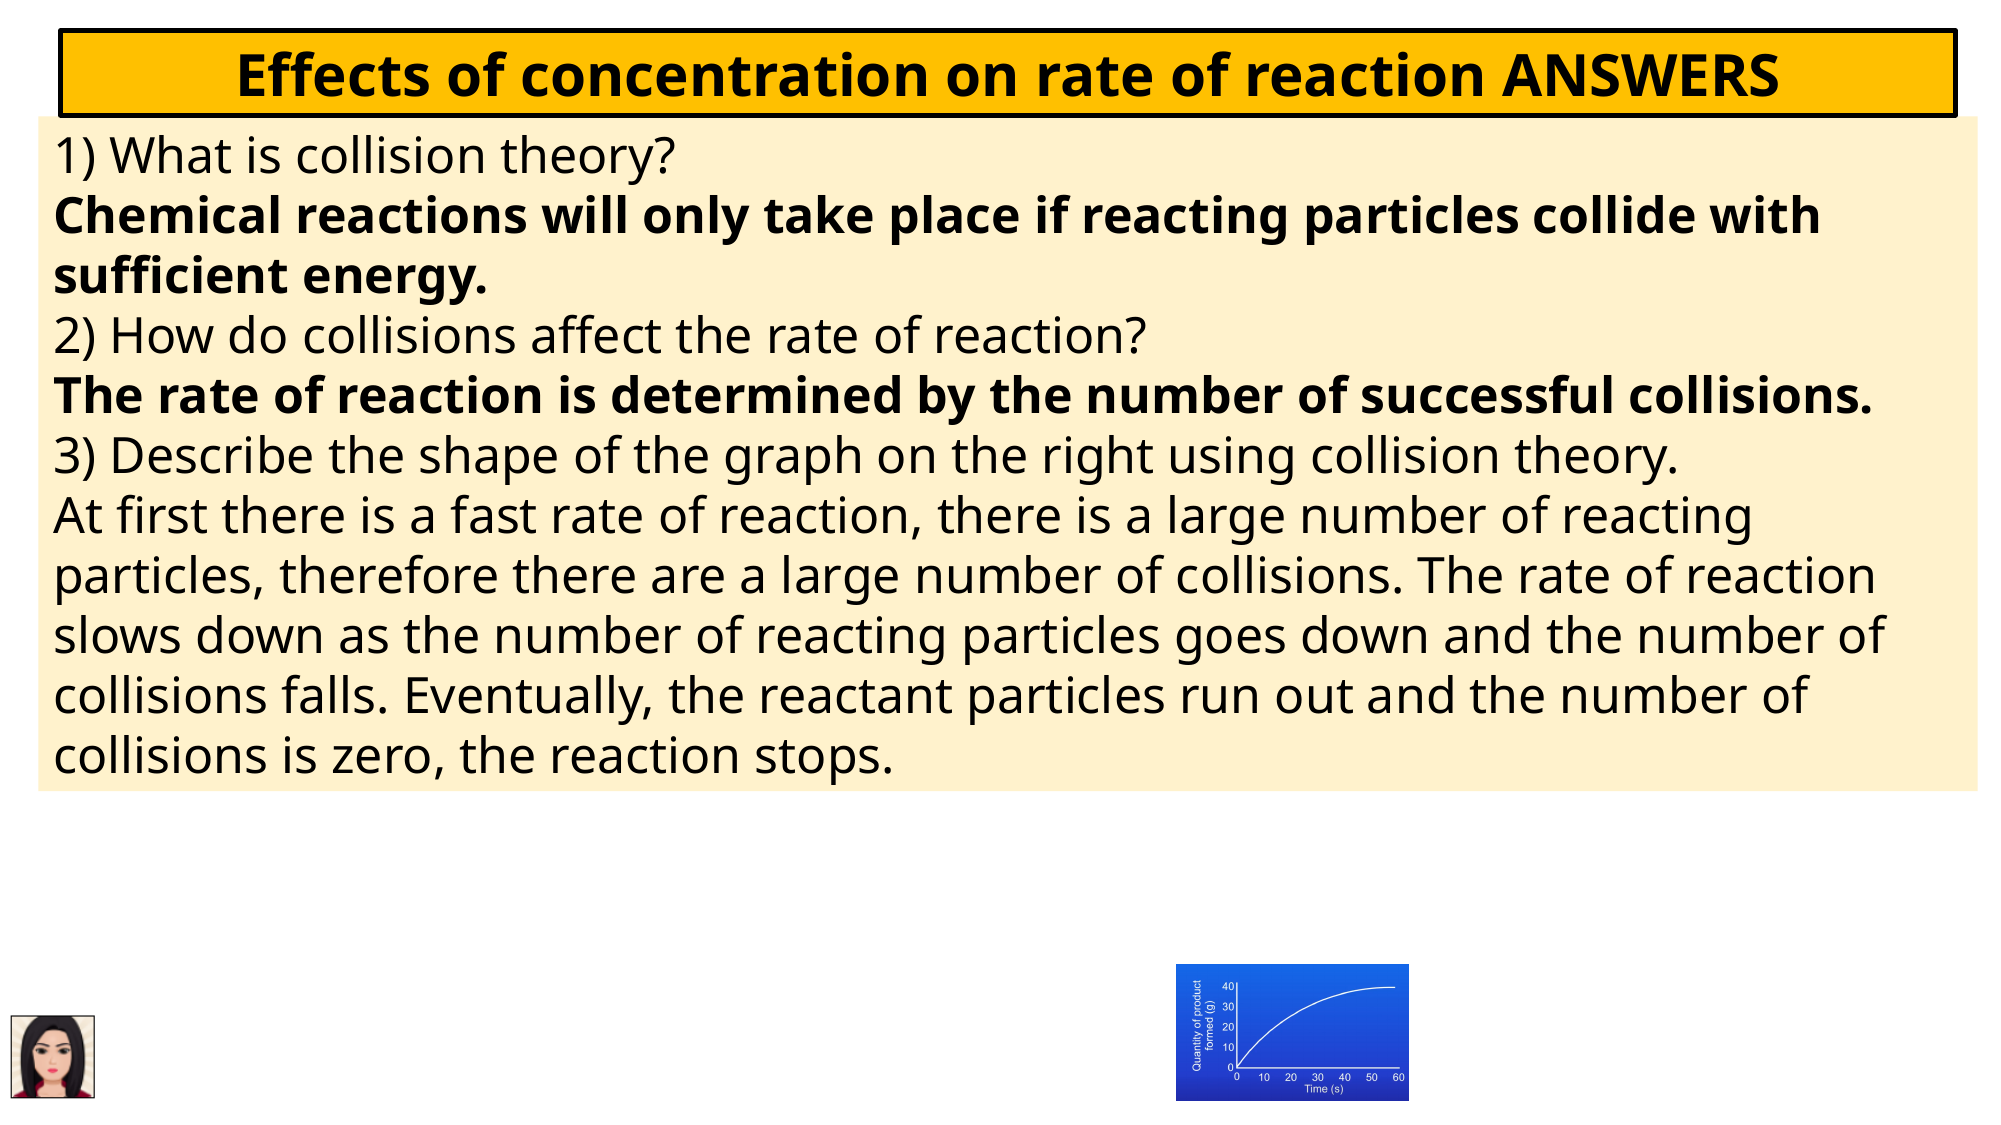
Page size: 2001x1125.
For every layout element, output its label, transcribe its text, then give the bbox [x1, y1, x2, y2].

text_box What is collision theory? Chemical reactions will only take place if reacting particles collide with sufficient energy. 2) How do collisions affect the rate of reaction? The rate of reaction is determined by the number of successful collisions. 3) Describe the shape of the graph on the right using collision theory. At first there is a fast rate of reaction, there is a large number of reacting particles, therefore there are a large number of collisions. The rate of reaction slows down as the number of reacting particles goes down and the number of collisions falls. Eventually, the reactant particles run out and the number of collisions is zero, the reaction stops. [38, 116, 1978, 792]
text_box Effects of concentration on rate of reaction ANSWERS [60, 30, 1956, 116]
picture [1176, 964, 1409, 1101]
picture [5, 1004, 111, 1103]
